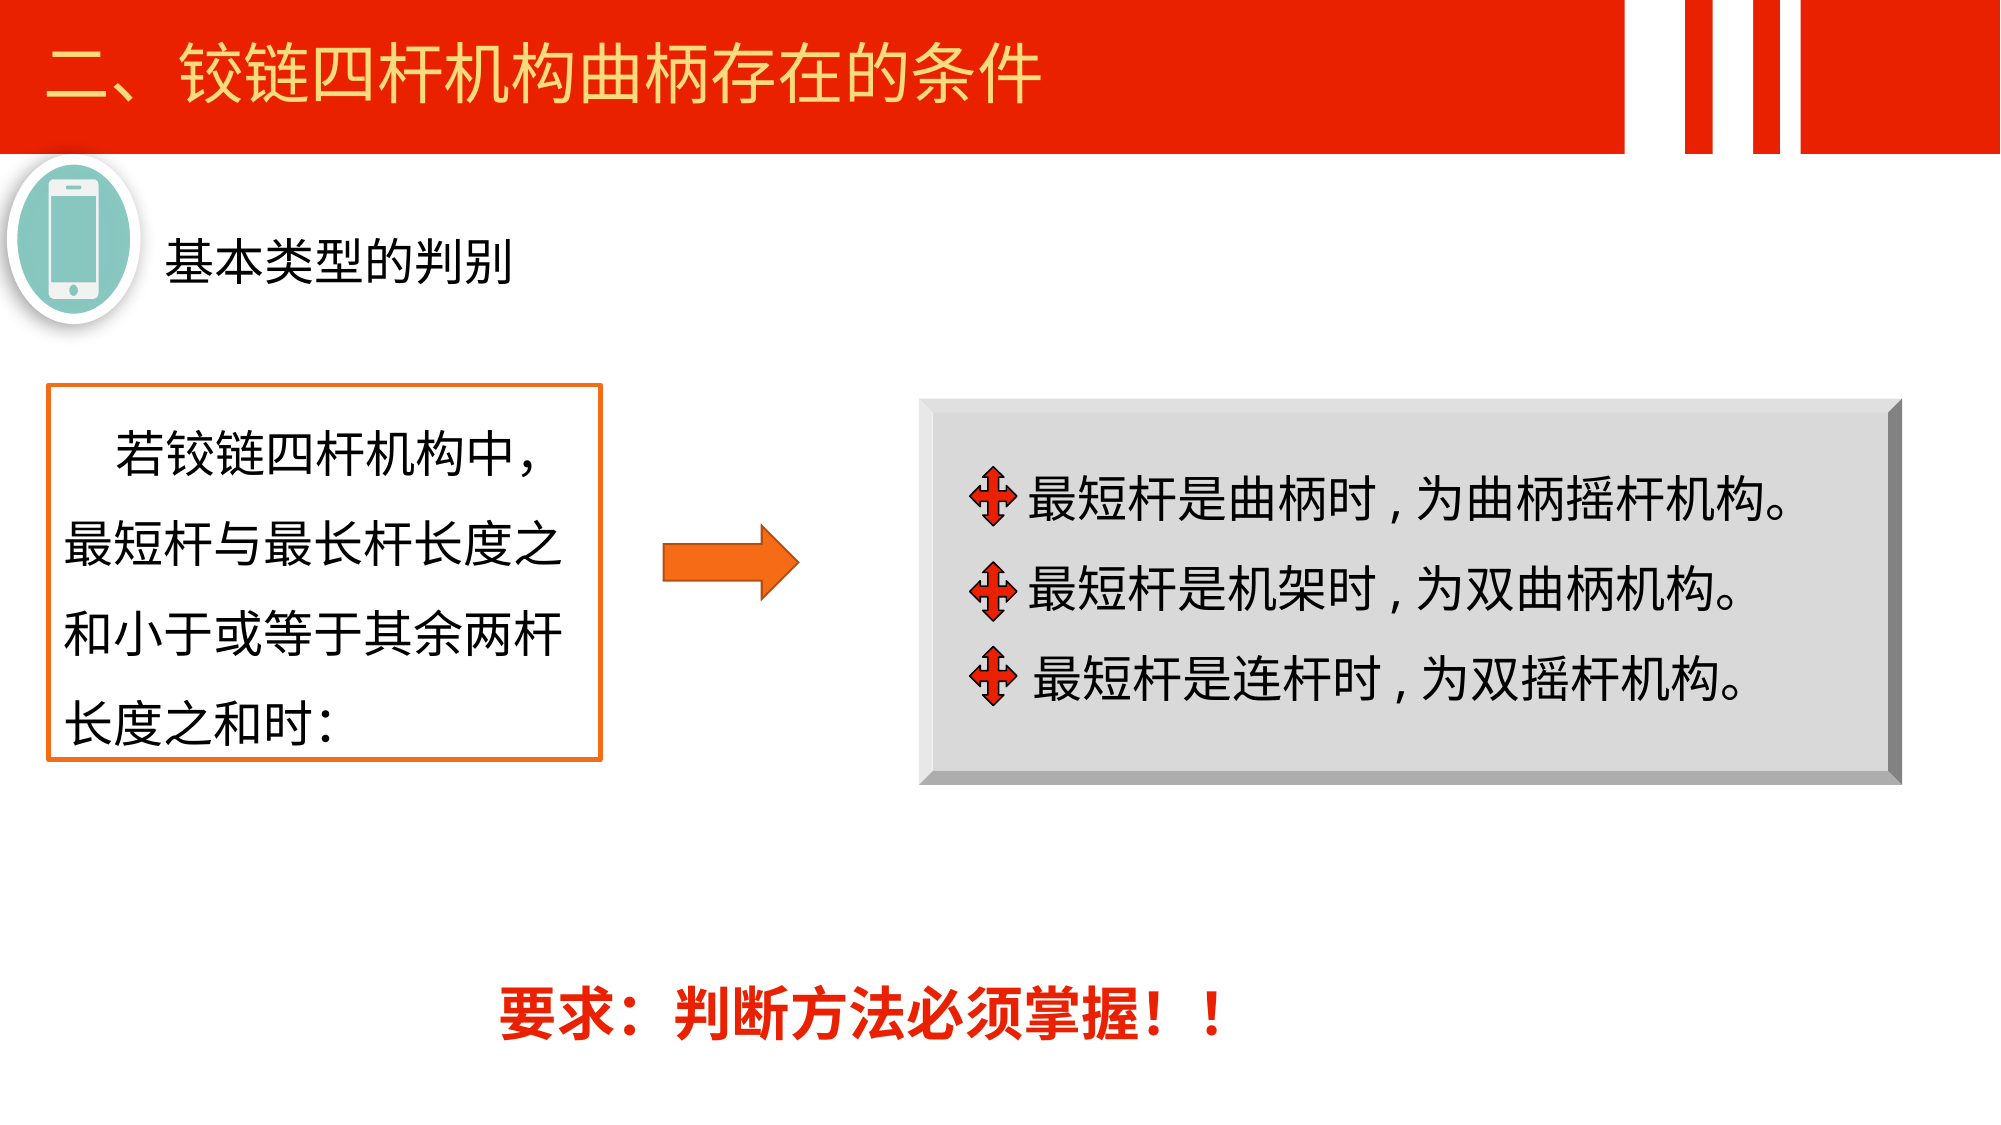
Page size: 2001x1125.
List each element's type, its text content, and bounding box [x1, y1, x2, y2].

text_box 要求：判断方法必须掌握！！ [484, 969, 1775, 1055]
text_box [12, 159, 136, 319]
text_box 基本类型的判别 [149, 223, 567, 299]
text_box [918, 398, 1903, 785]
text_box 二、铰链四杆机构曲柄存在的条件 [28, 24, 1060, 120]
text_box 若铰链四杆机构中，最短杆与最长杆长度之和小于或等于其余两杆长度之和时： [48, 384, 601, 760]
text_box [662, 523, 800, 602]
